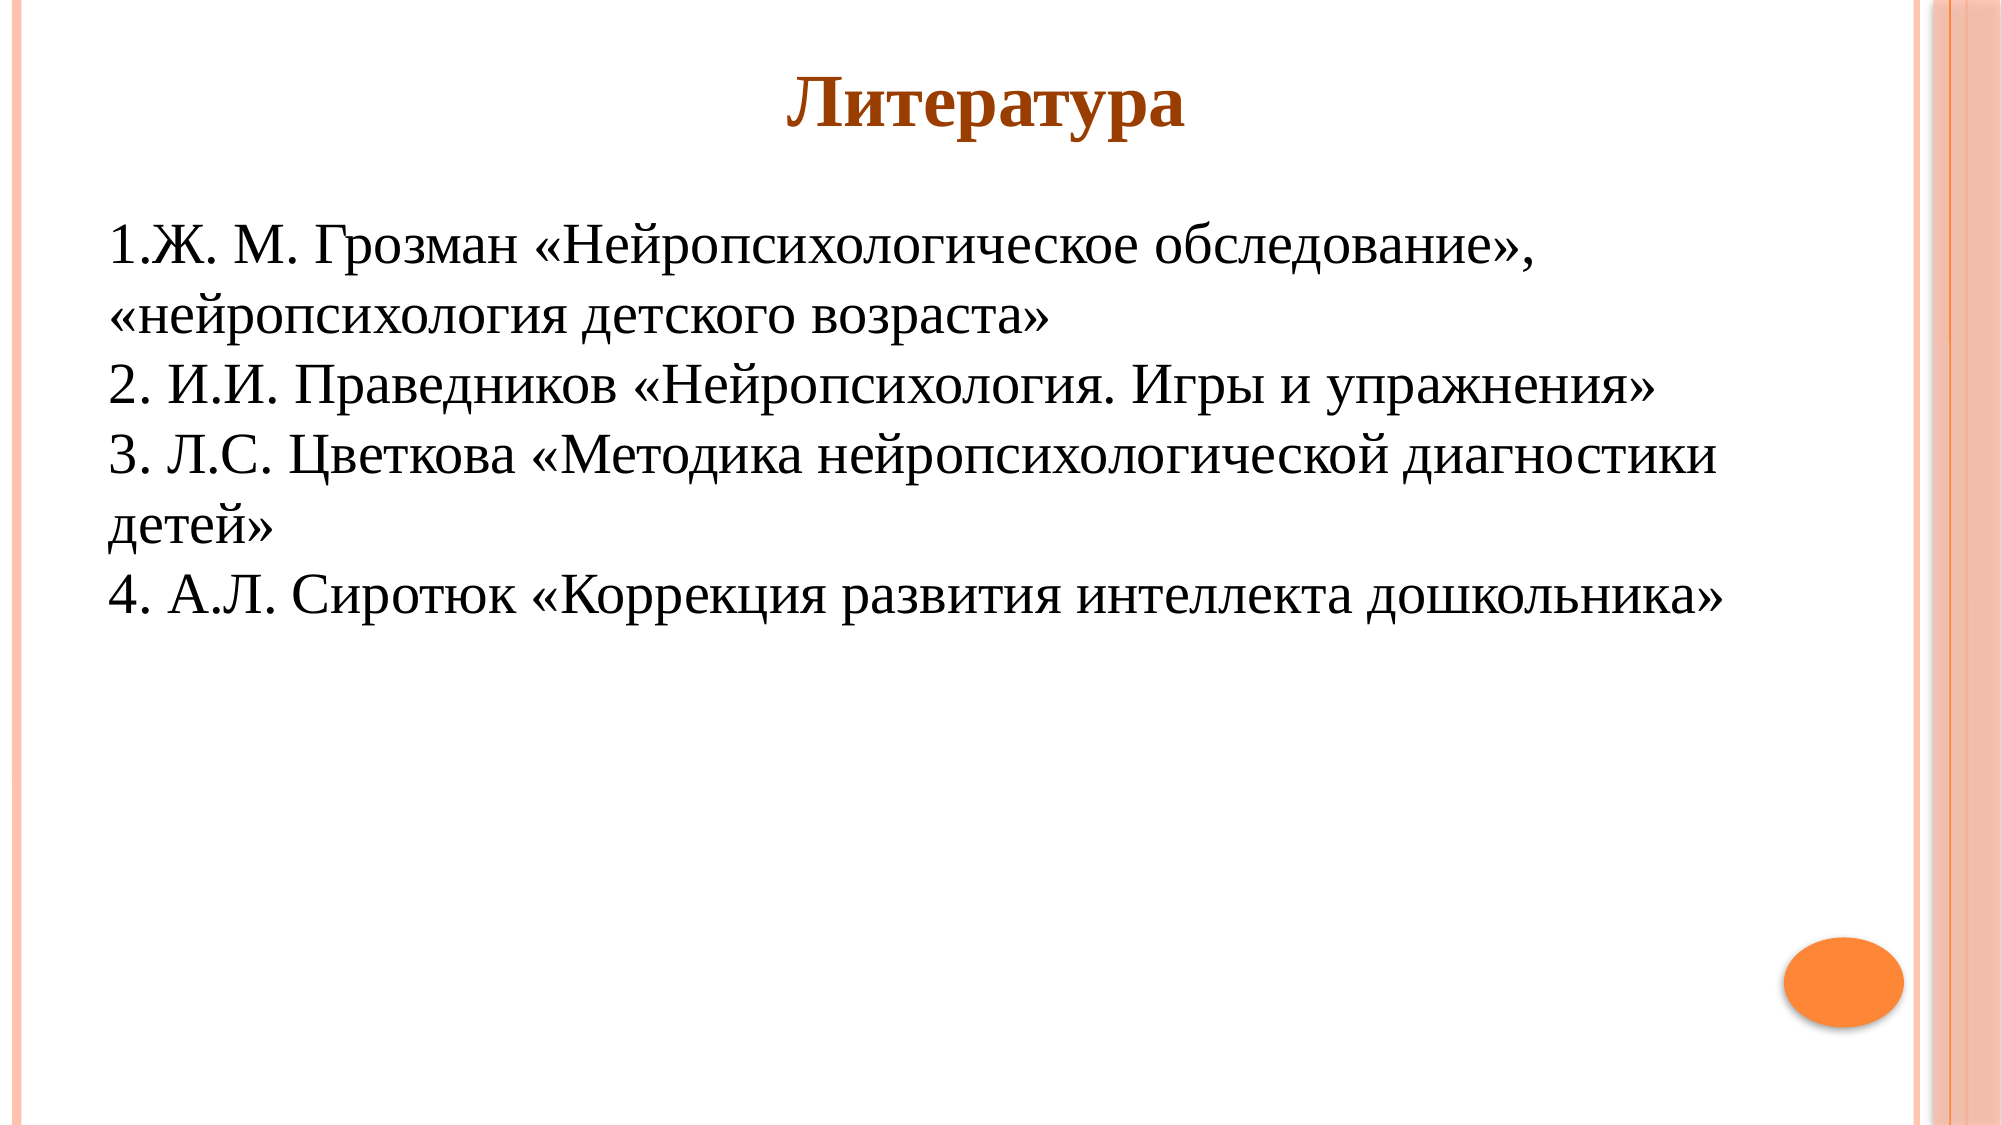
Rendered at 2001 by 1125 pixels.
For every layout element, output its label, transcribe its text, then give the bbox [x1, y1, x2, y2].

text_box 1.Ж. М. Грозман «Нейропсихологическое обследование», «нейропсихология детского возраста» 2. И.И. Праведников «Нейропсихология. Игры и упражнения» 3. Л.С. Цветкова «Методика нейропсихологической диагностики детей» 4. А.Л. Сиротюк «Коррекция развития интеллекта дошкольника» [94, 197, 1877, 633]
text_box Литература [772, 43, 1202, 149]
